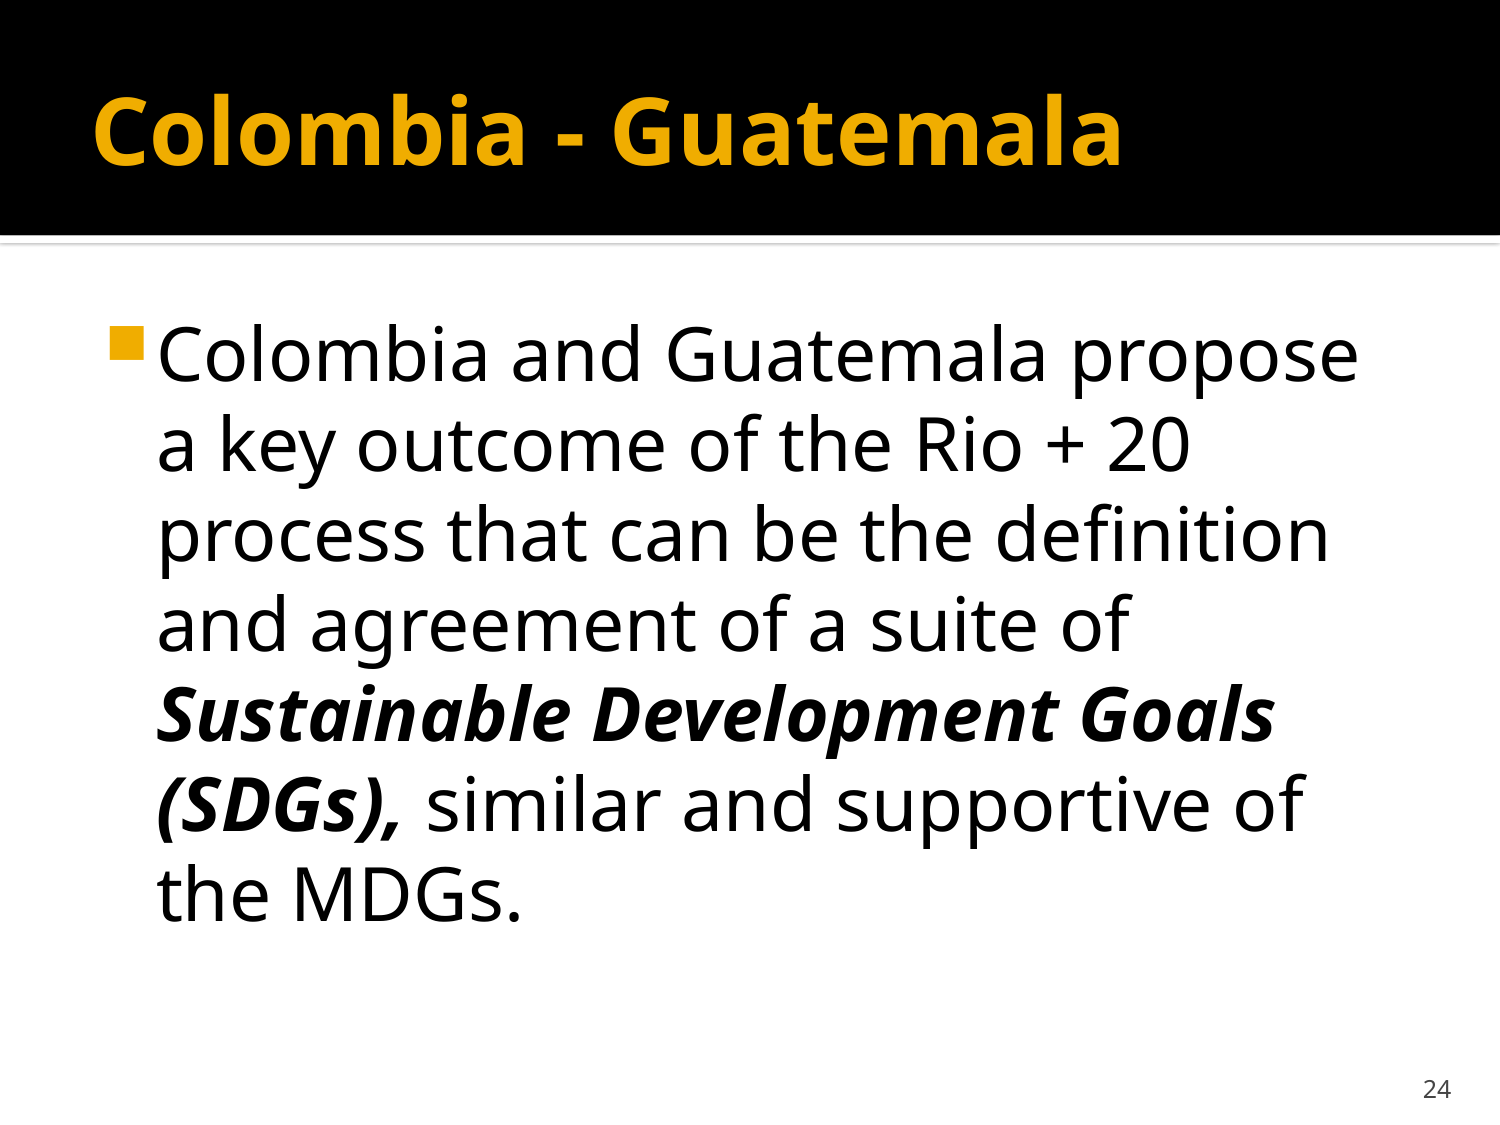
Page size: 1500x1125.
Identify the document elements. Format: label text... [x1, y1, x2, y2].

list Colombia and Guatemala propose a key outcome of the Rio + 20 process that can be the definition and agreement of a suite of Sustainable Development Goals (SDGs), similar and supportive of the MDGs. [75, 291, 1425, 1050]
slide_number 24 [1345, 1062, 1467, 1108]
title Colombia - Guatemala [75, 25, 1425, 231]
